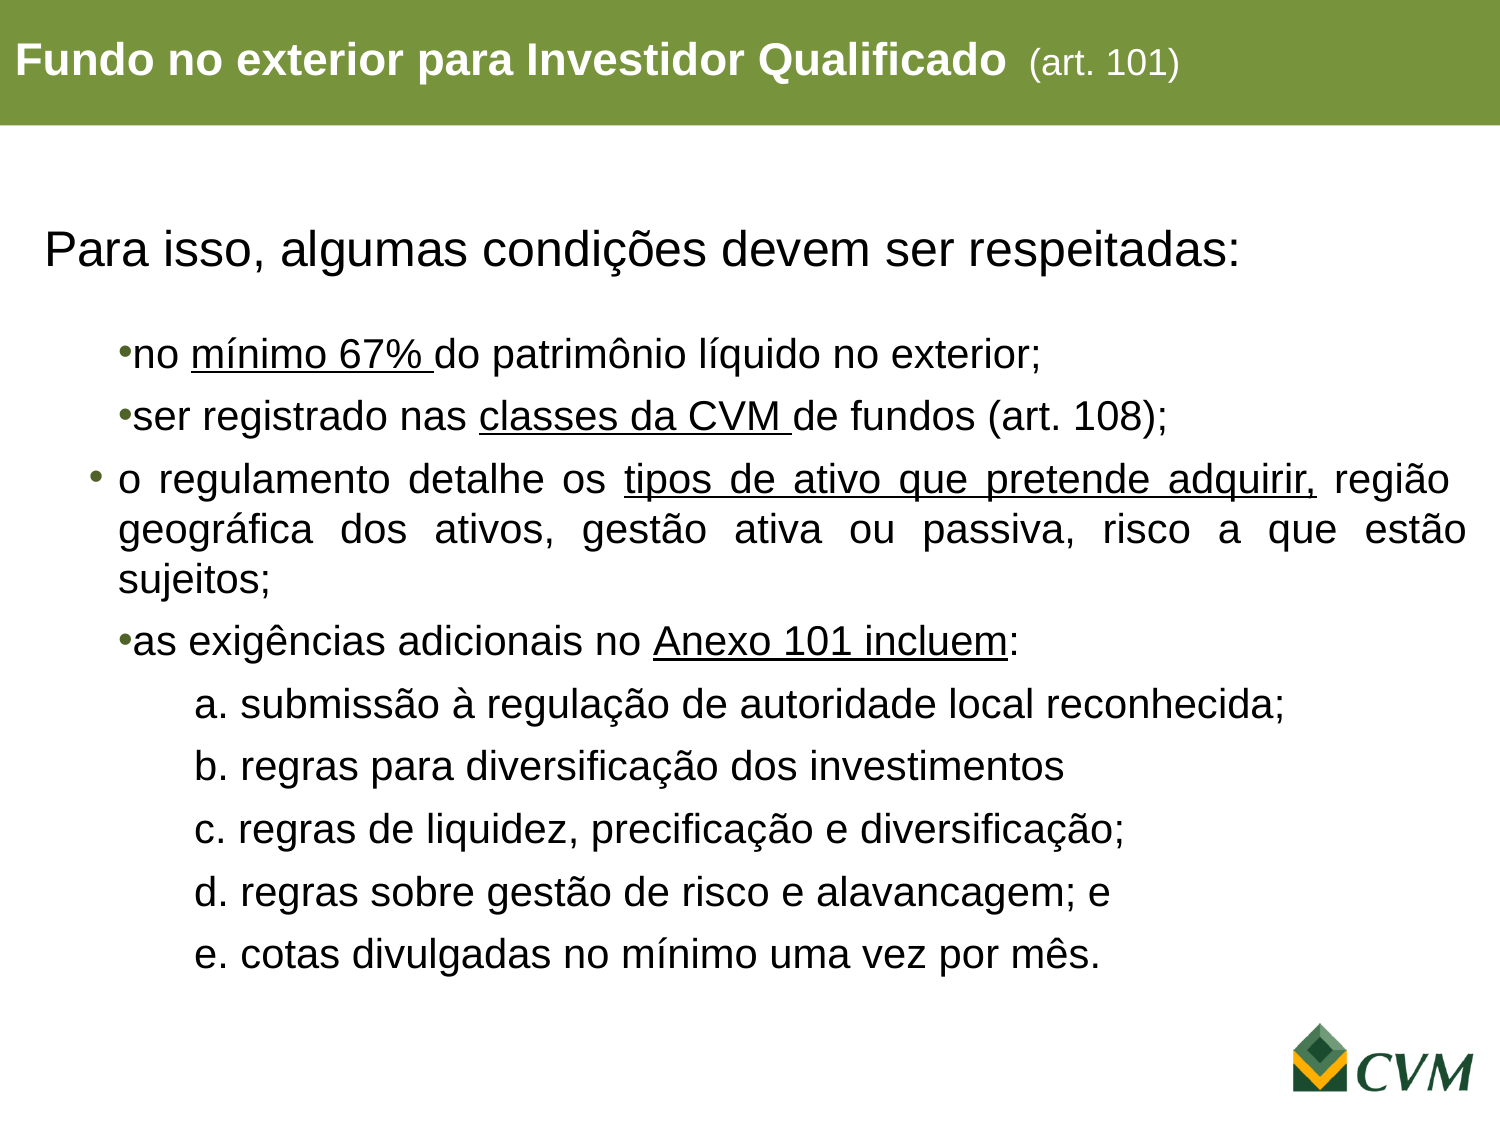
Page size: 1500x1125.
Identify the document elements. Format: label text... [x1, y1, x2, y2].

text_box Para isso, algumas condições devem ser respeitadas: no mínimo 67% do patrimônio líquido no exterior; ser registrado nas classes da CVM de fundos (art. 108); o regulamento detalhe os tipos de ativo que pretende adquirir, região geográfica dos ativos, gestão ativa ou passiva, risco a que estão sujeitos; as exigências adicionais no Anexo 101 incluem: a. submissão à regulação de autoridade local reconhecida; b. regras para diversificação dos investimentos c. regras de liquidez, precificação e diversificação; d. regras sobre gestão de risco e alavancagem; e e. cotas divulgadas no mínimo uma vez por mês. [29, 149, 1483, 1047]
text_box Fundo no exterior para Investidor Qualificado (art. 101) [0, 0, 1500, 127]
picture [1293, 1047, 1477, 1093]
